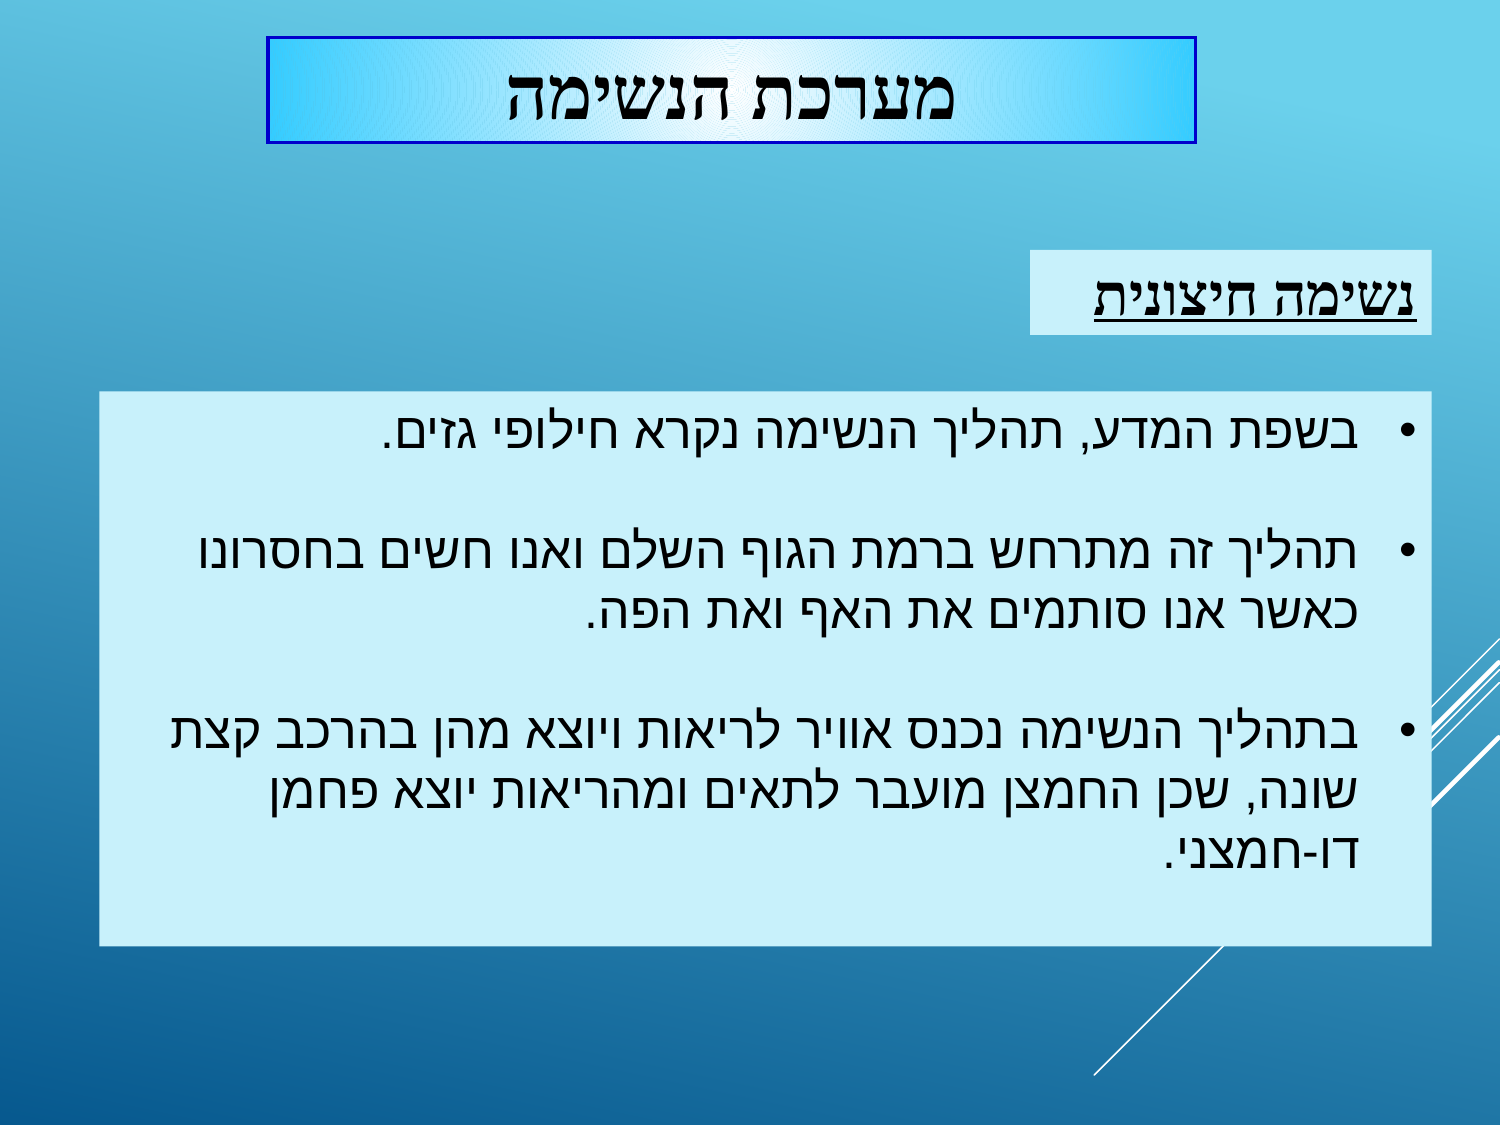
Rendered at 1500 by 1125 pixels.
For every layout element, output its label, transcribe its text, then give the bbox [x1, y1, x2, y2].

text_box בשפת המדע, תהליך הנשימה נקרא חילופי גזים. תהליך זה מתרחש ברמת הגוף השלם ואנו חשים בחסרונו כאשר אנו סותמים את האף ואת הפה. בתהליך הנשימה נכנס אוויר לריאות ויוצא מהן בהרכב קצת שונה, שכן החמצן מועבר לתאים ומהריאות יוצא פחמן דו-חמצני. [99, 391, 1432, 947]
text_box נשימה חיצונית [1030, 249, 1432, 335]
text_box מערכת הנשימה [268, 37, 1196, 143]
